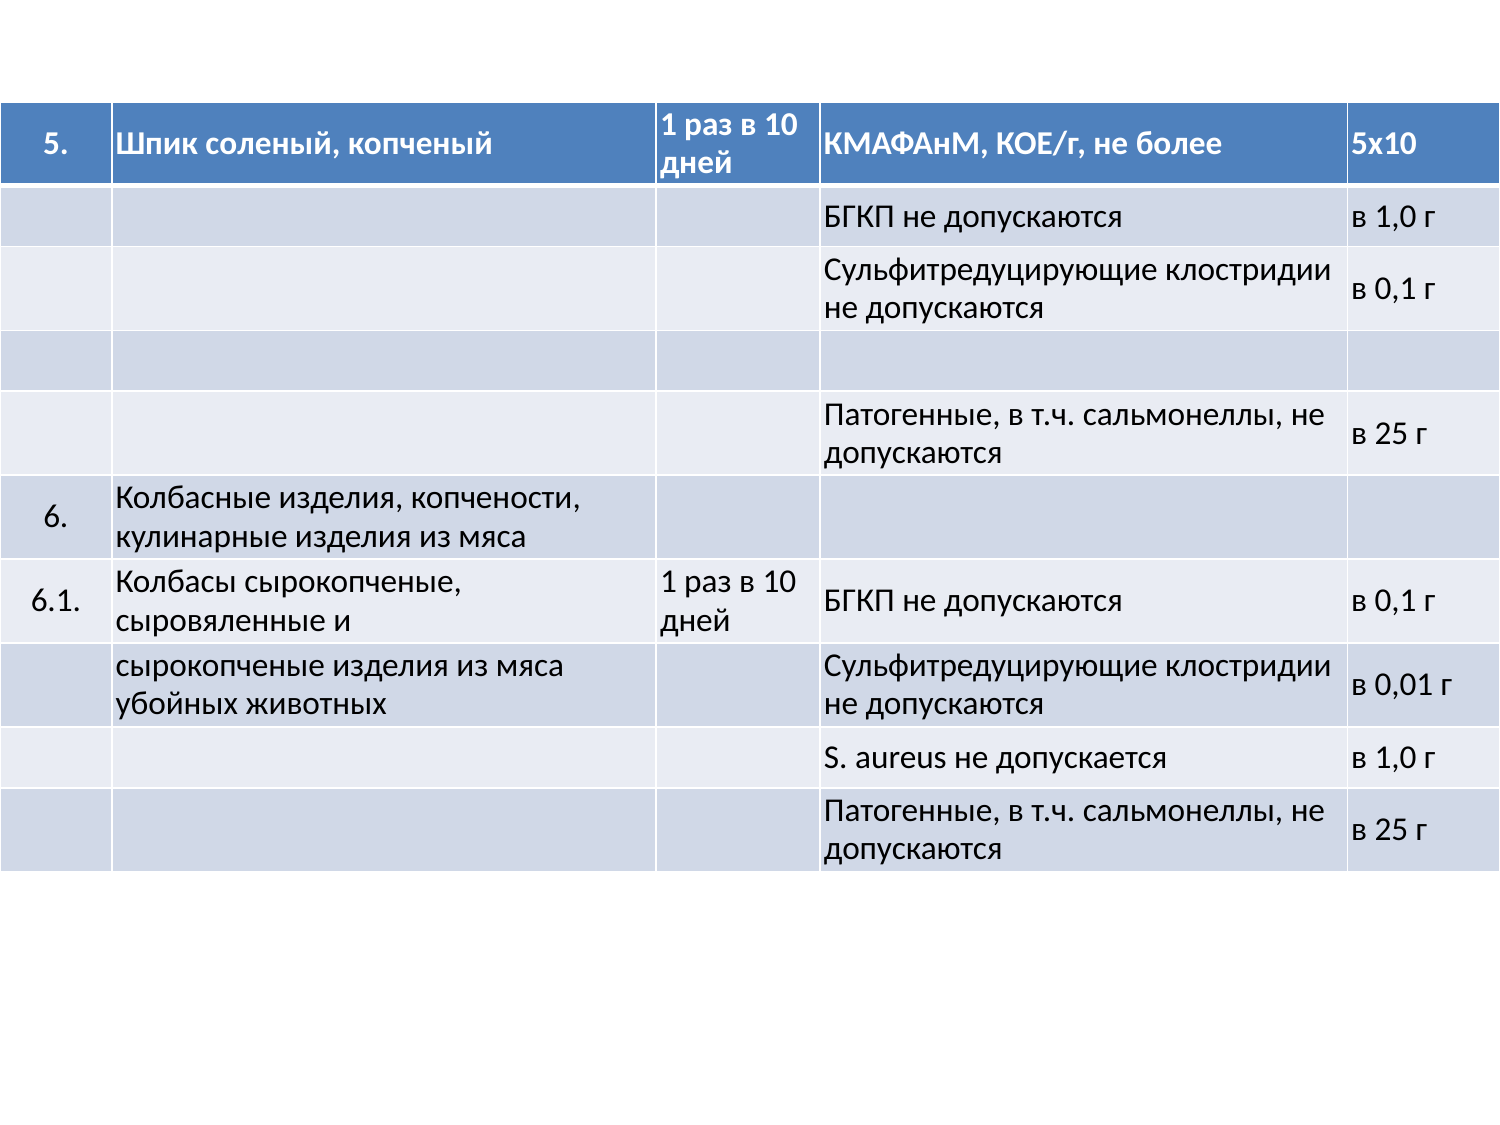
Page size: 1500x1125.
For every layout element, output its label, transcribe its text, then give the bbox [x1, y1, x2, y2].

table_cell [1, 188, 111, 246]
table_cell 6. [1, 476, 111, 558]
table_cell БГКП не допускаются [821, 560, 1347, 642]
table_header Шпик соленый, копченый [113, 103, 655, 183]
table_cell в 25 г [1348, 789, 1499, 871]
table_cell Сульфитредуцирующие клостридии не допускаются [821, 247, 1347, 330]
table_cell [1348, 331, 1499, 390]
table_cell [113, 247, 655, 330]
table_cell в 25 г [1348, 392, 1499, 474]
table_cell [821, 331, 1347, 390]
table_cell [113, 728, 655, 787]
table_cell S. aureus не допускается [821, 728, 1347, 787]
table_cell в 1,0 г [1348, 728, 1499, 787]
table_cell [1, 392, 111, 474]
table_cell [1, 789, 111, 871]
table_cell [657, 789, 819, 871]
table_cell Колбасные изделия, копчености, кулинарные изделия из мяса [113, 476, 655, 558]
table_cell [657, 728, 819, 787]
table_cell в 0,1 г [1348, 247, 1499, 330]
table_cell [657, 476, 819, 558]
table_cell [657, 392, 819, 474]
table_cell в 1,0 г [1348, 188, 1499, 246]
table_cell [657, 644, 819, 726]
table_cell [113, 331, 655, 390]
table_cell [113, 392, 655, 474]
table_header 5. [1, 103, 111, 183]
table_cell [1, 247, 111, 330]
table_cell Колбасы сырокопченые, сыровяленные и [113, 560, 655, 642]
table_header 1 раз в 10 дней [657, 103, 819, 183]
table_cell [113, 789, 655, 871]
table_cell [1, 331, 111, 390]
table_header КМАФАнМ, КОЕ/г, не более [821, 103, 1347, 183]
table_cell сырокопченые изделия из мяса убойных животных [113, 644, 655, 726]
table_cell [1, 728, 111, 787]
table_cell [821, 476, 1347, 558]
table_cell [657, 331, 819, 390]
table_cell [1348, 476, 1499, 558]
table_cell [657, 247, 819, 330]
table_cell Патогенные, в т.ч. сальмонеллы, не допускаются [821, 392, 1347, 474]
table_cell 1 раз в 10 дней [657, 560, 819, 642]
table_cell в 0,01 г [1348, 644, 1499, 726]
table_cell [657, 188, 819, 246]
table_header 5х10 [1348, 103, 1499, 183]
table_cell 6.1. [1, 560, 111, 642]
table_cell Патогенные, в т.ч. сальмонеллы, не допускаются [821, 789, 1347, 871]
table_cell Сульфитредуцирующие клостридии не допускаются [821, 644, 1347, 726]
table_cell [113, 188, 655, 246]
table_cell в 0,1 г [1348, 560, 1499, 642]
table_cell БГКП не допускаются [821, 188, 1347, 246]
table_cell [1, 644, 111, 726]
